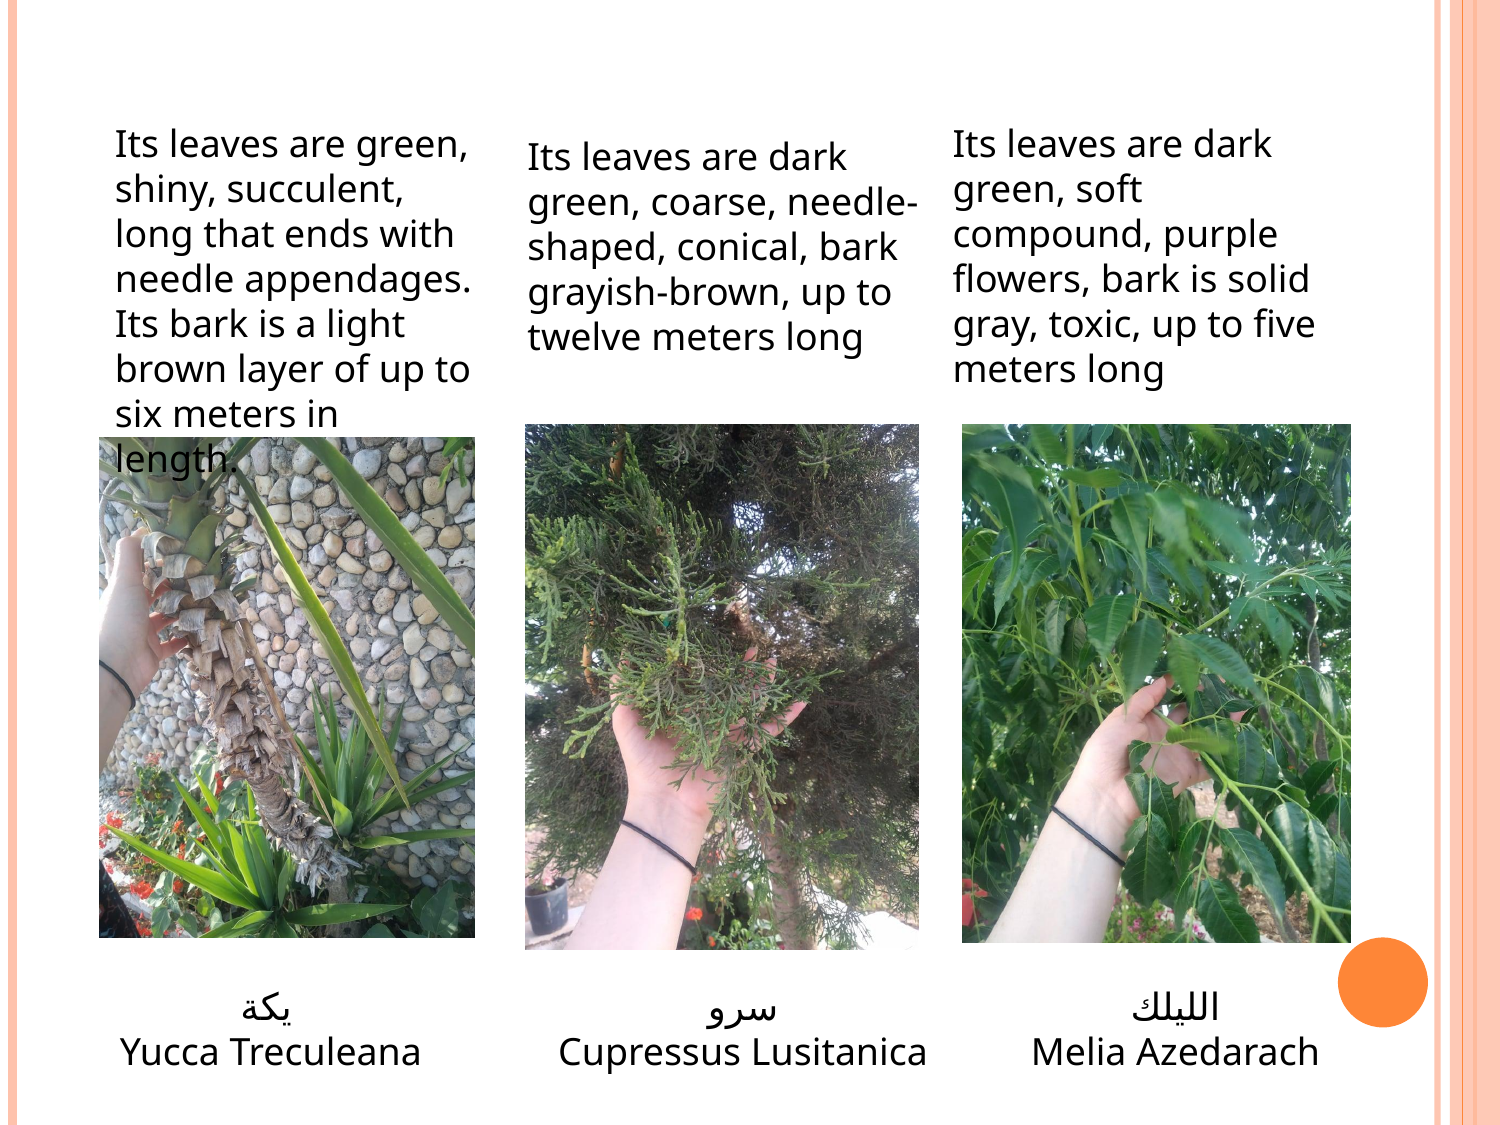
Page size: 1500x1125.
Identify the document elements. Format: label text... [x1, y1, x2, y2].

picture [99, 437, 476, 938]
picture [962, 424, 1351, 943]
text_box Its leaves are dark green, soft compound, purple flowers, bark is solid gray, toxic, up to five meters long [937, 112, 1338, 398]
text_box Its leaves are green, shiny, succulent, long that ends with needle appendages. Its bark is a light brown layer of up to six meters in length. [99, 112, 488, 488]
text_box يكة Yucca Treculeana [99, 974, 443, 1080]
picture [524, 424, 919, 951]
text_box الليلك Melia Azedarach [1012, 974, 1349, 1080]
text_box Its leaves are dark green, coarse, needle-shaped, conical, bark grayish-brown, up to twelve meters long [512, 124, 937, 365]
text_box سرو Cupressus Lusitanica [537, 974, 949, 1080]
